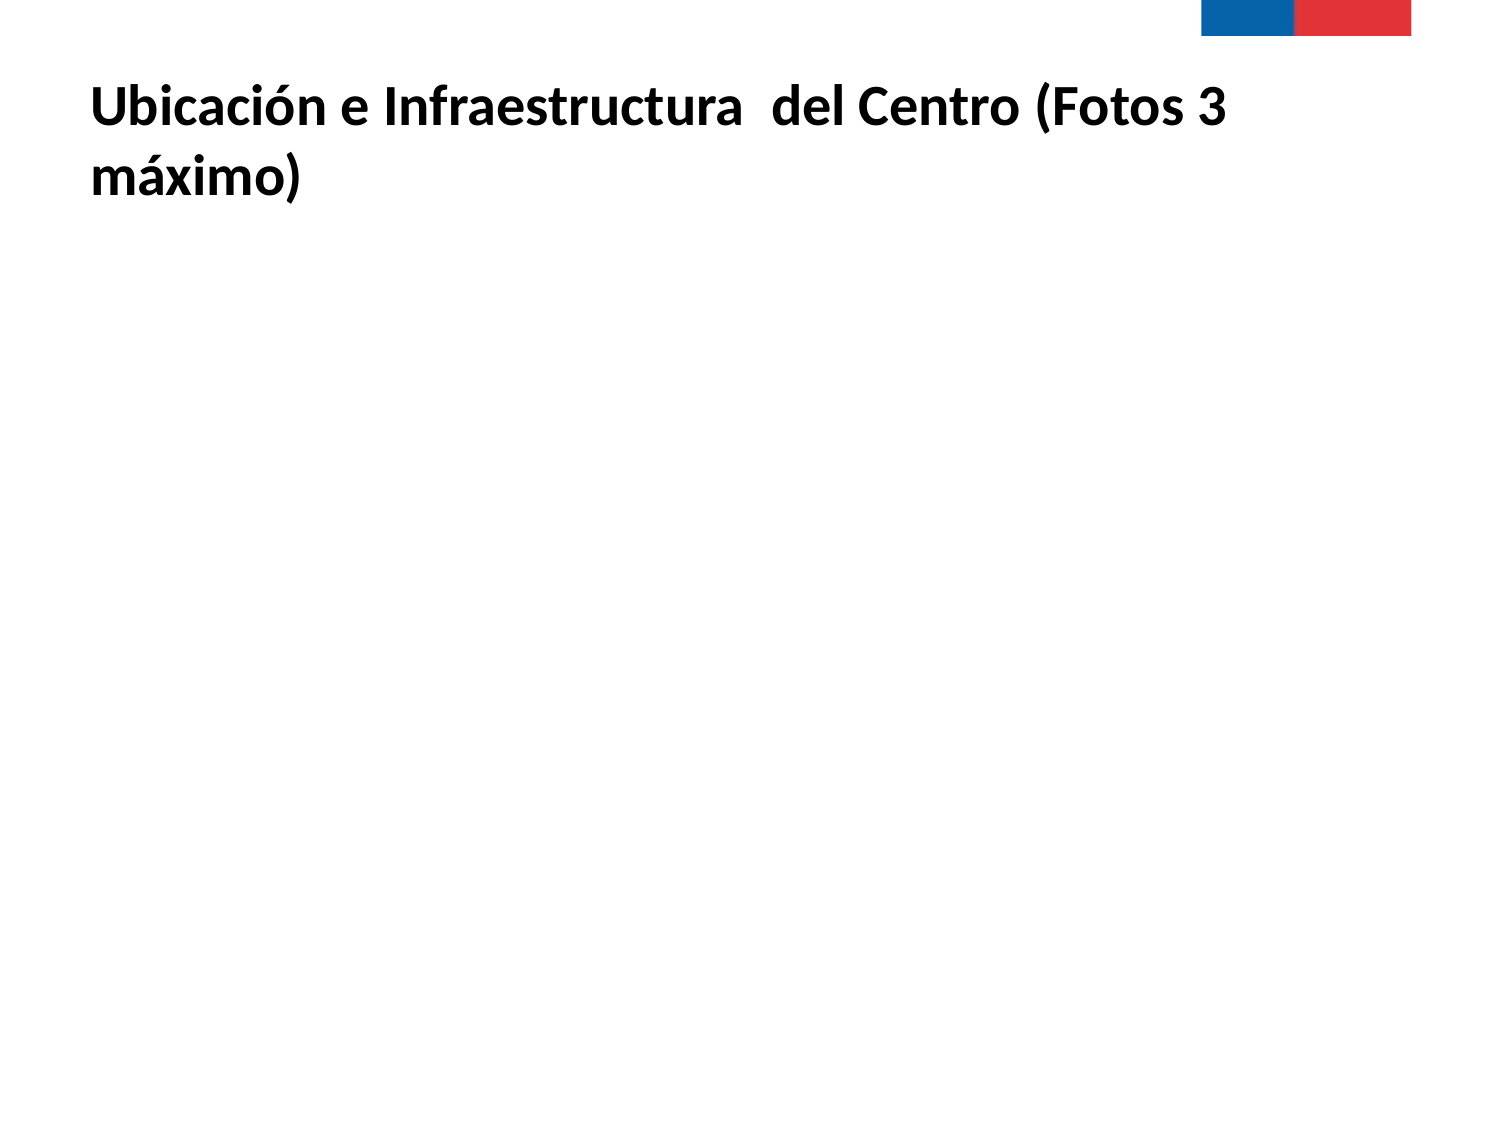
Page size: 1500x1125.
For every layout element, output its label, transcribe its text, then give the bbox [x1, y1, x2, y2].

title Ubicación e Infraestructura del Centro (Fotos 3 máximo) [75, 108, 1425, 166]
picture [1201, 0, 1412, 36]
